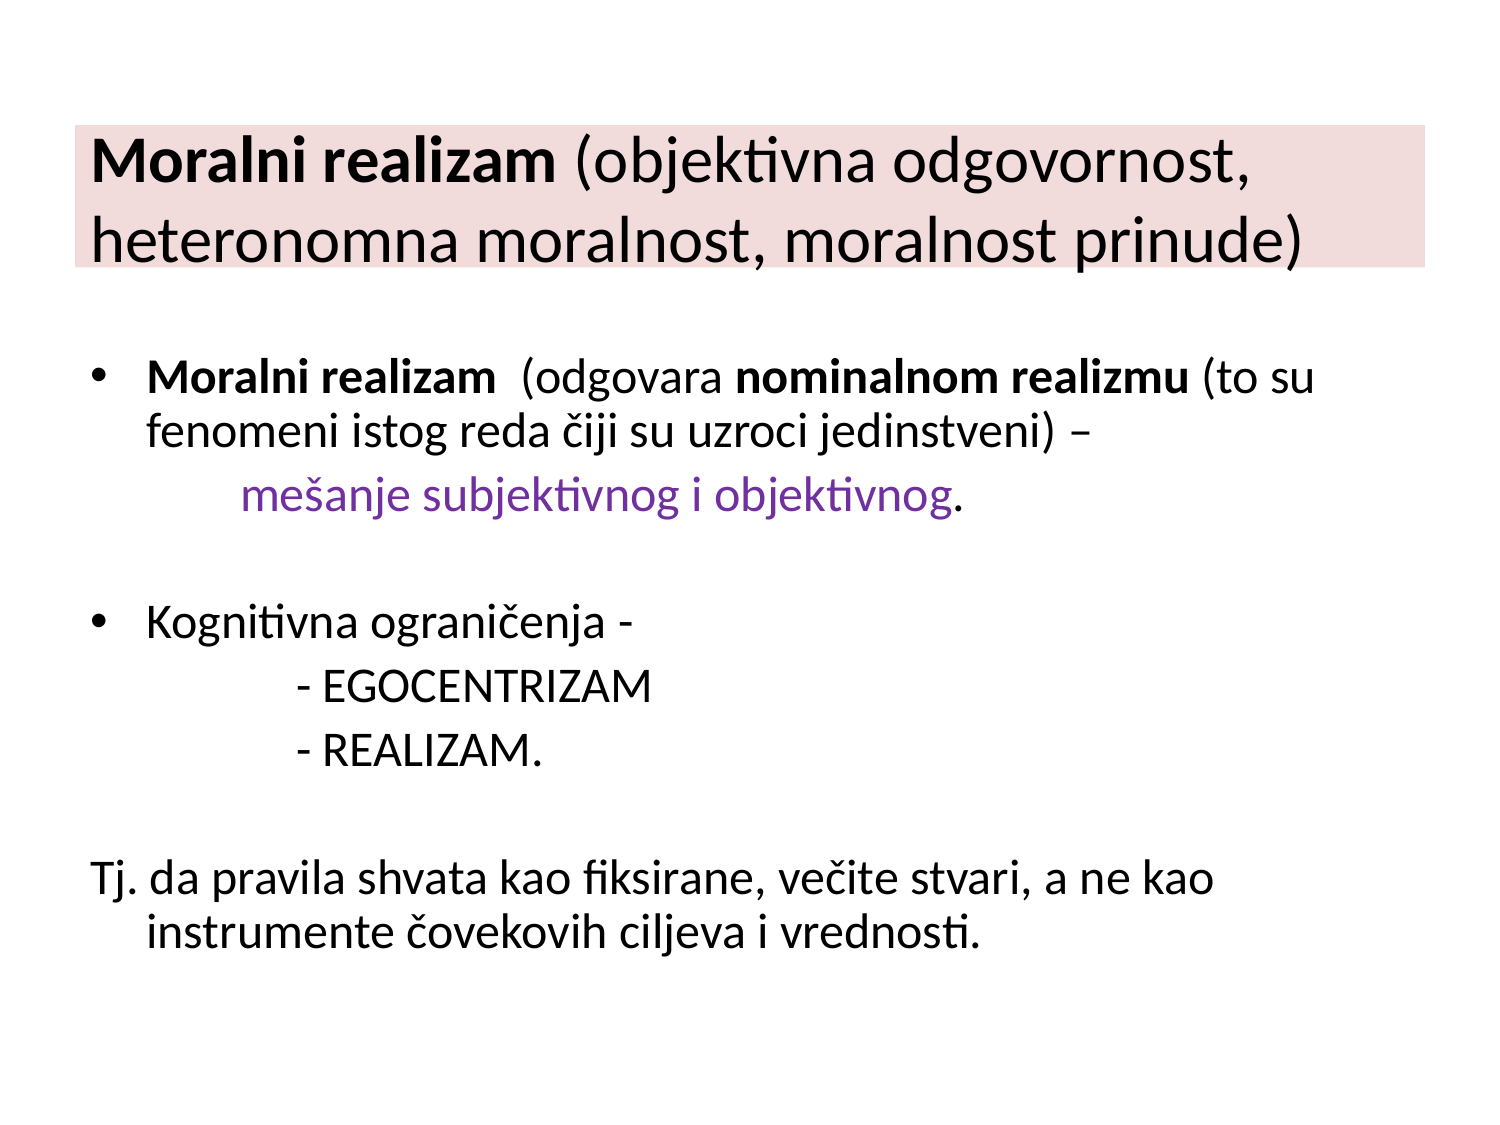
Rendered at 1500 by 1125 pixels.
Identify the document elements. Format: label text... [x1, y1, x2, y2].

list Moralni realizam (odgovara nominalnom realizmu (to su fenomeni istog reda čiji su uzroci jedinstveni) – mešanje subjektivnog i objektivnog. Kognitivna ograničenja - - EGOCENTRIZAM - REALIZAM. Tj. da pravila shvata kao fiksirane, večite stvari, a ne kao instrumente čovekovih ciljeva i vrednosti. [75, 262, 1425, 1063]
title Moralni realizam (objektivna odgovornost, heteronomna moralnost, moralnost prinude) [75, 125, 1425, 262]
